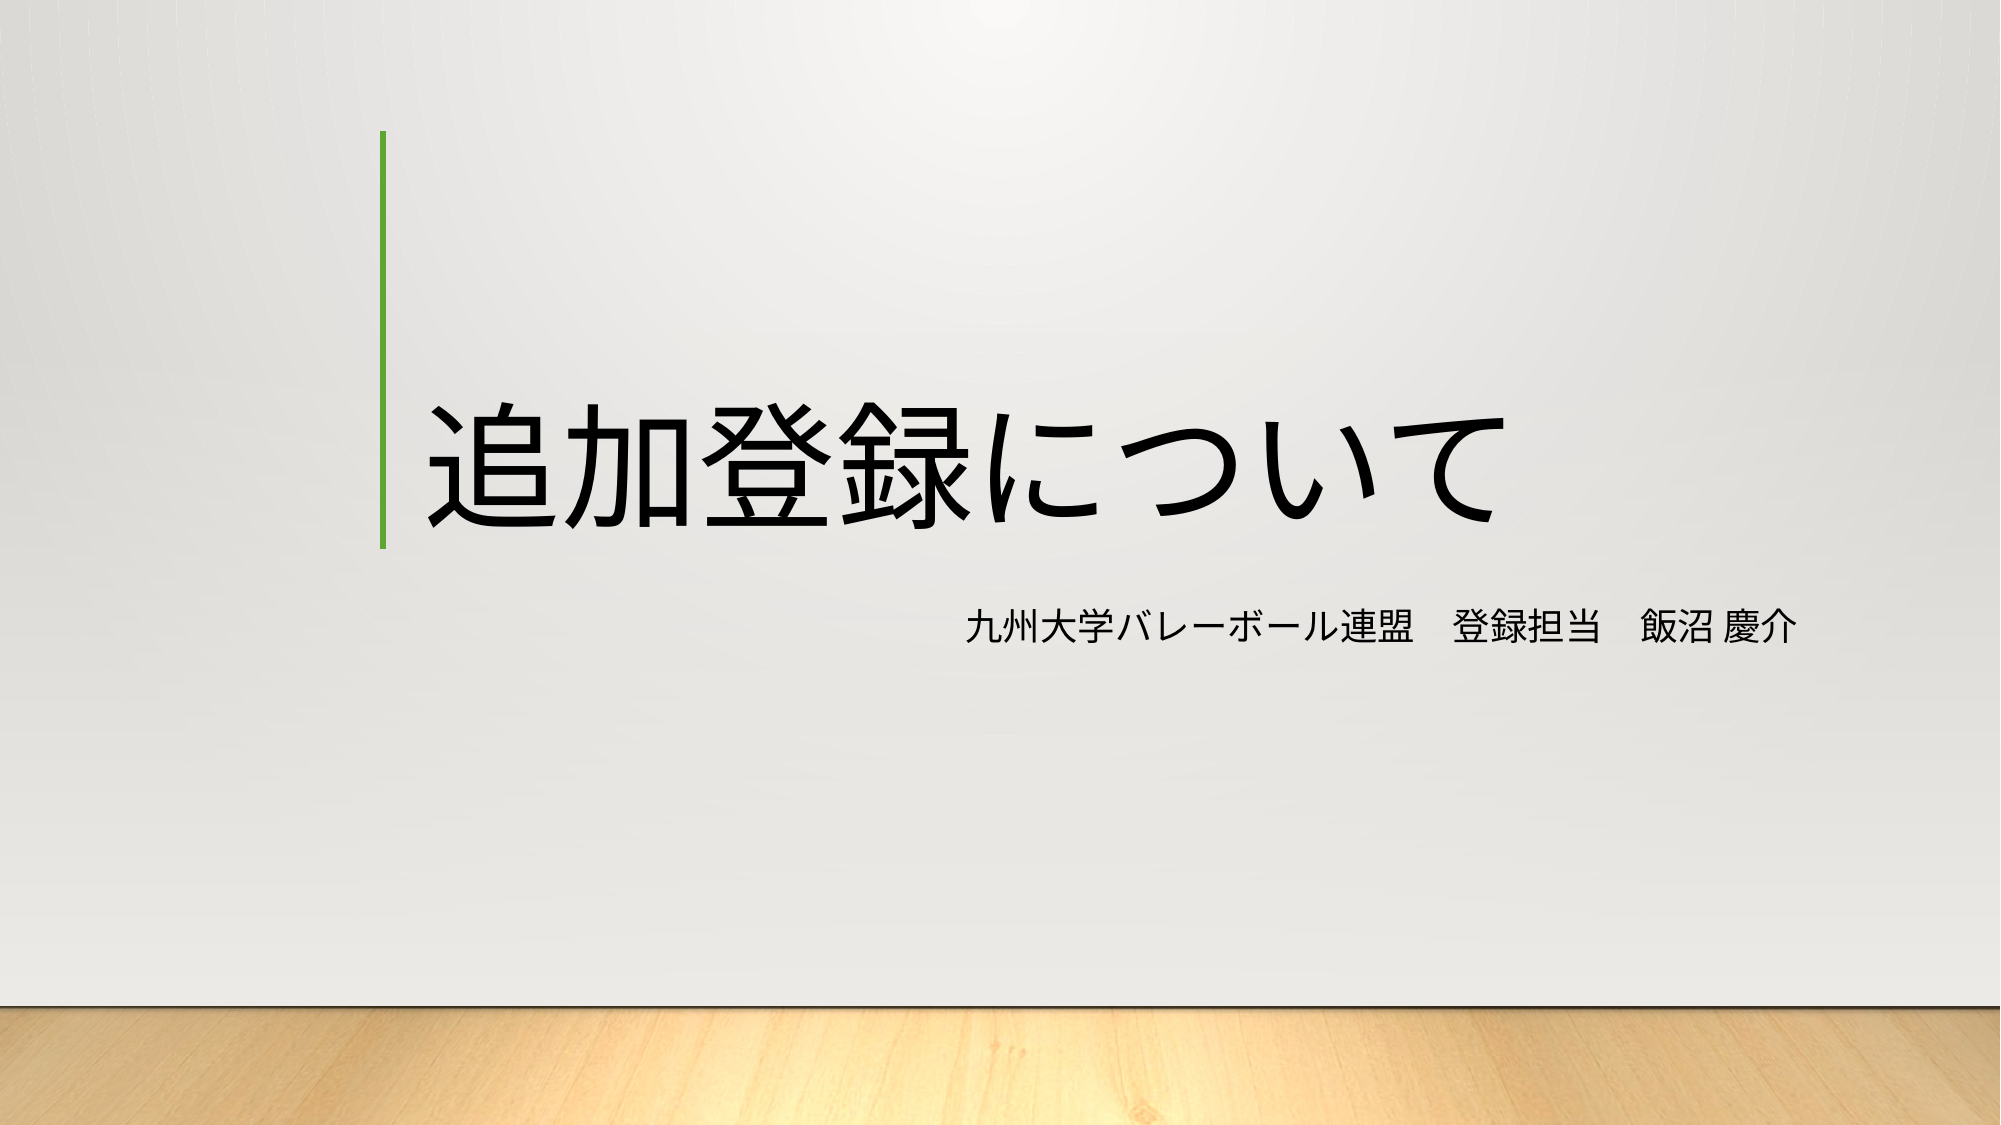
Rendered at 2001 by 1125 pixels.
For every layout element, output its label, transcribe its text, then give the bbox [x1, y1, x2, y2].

picture [0, 1006, 2000, 1125]
title 追加登録について [408, 131, 1814, 549]
subtitle 九州大学バレーボール連盟 登録担当 飯沼 慶介 [408, 579, 1814, 740]
